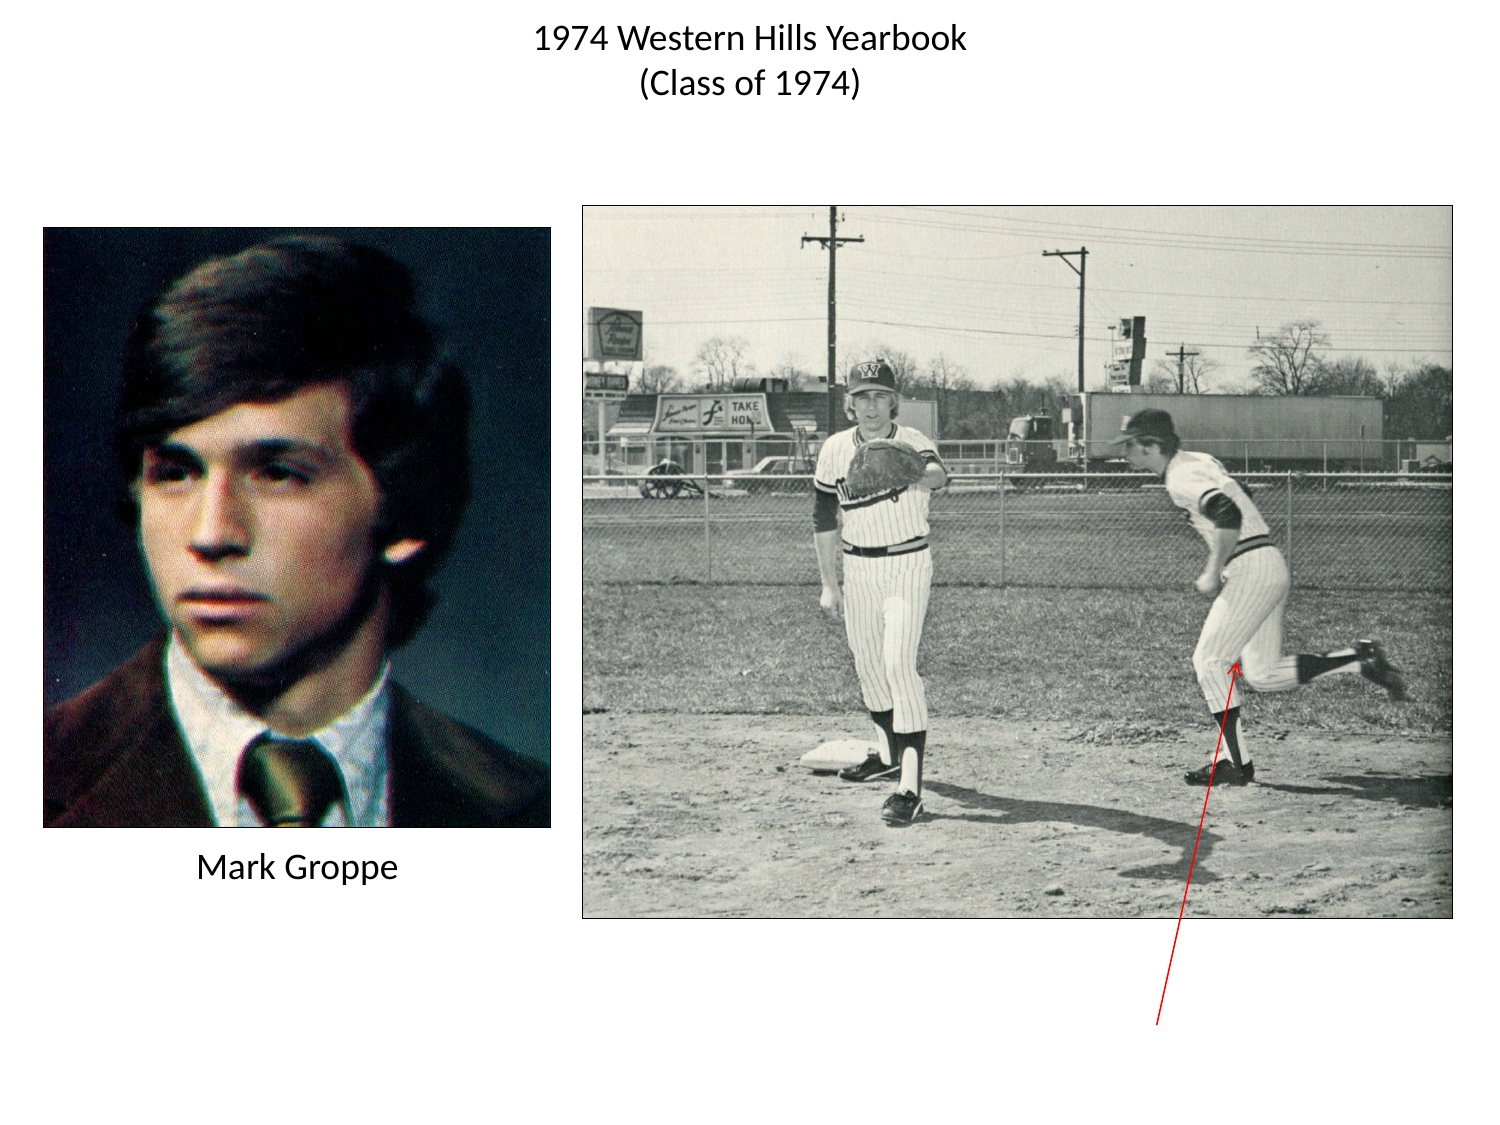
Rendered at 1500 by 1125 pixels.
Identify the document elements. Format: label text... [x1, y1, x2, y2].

text_box 1974 Western Hills Yearbook (Class of 1974) [517, 5, 983, 110]
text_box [43, 204, 1453, 919]
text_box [1156, 661, 1238, 1026]
